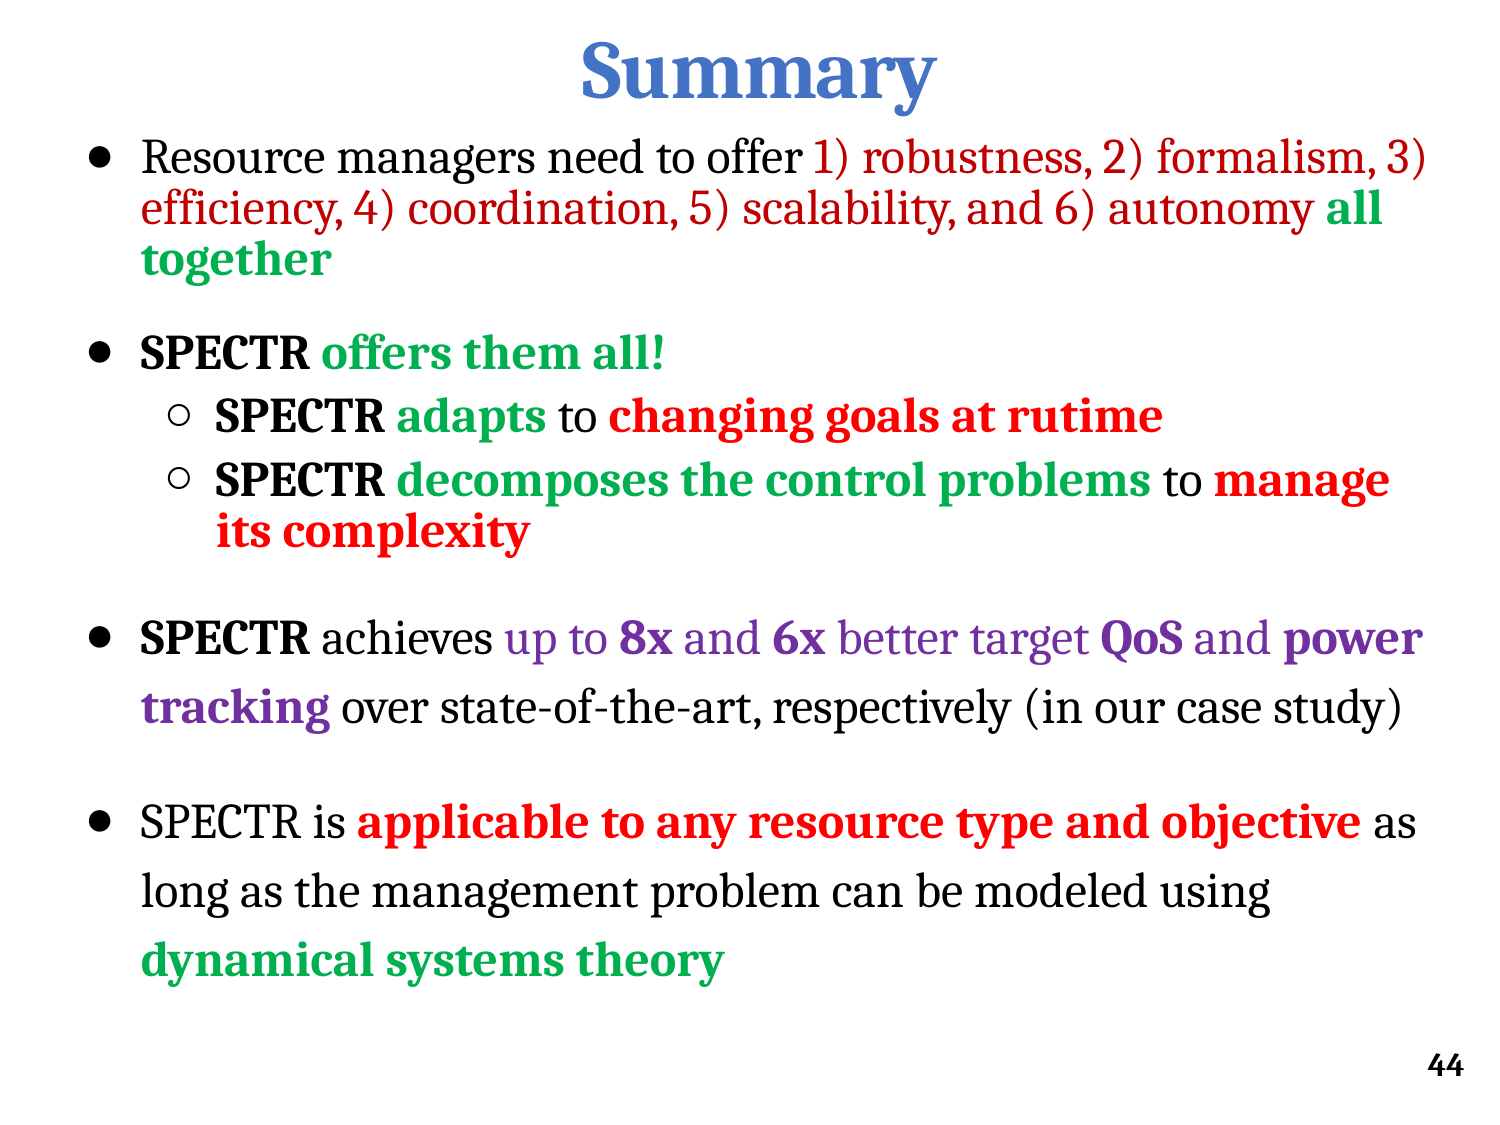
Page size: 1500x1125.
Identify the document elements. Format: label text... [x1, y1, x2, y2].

text_box Summary [12, 12, 1487, 134]
list Resource managers need to offer 1) robustness, 2) formalism, 3) efficiency, 4) coordination, 5) scalability, and 6) autonomy all together SPECTR offers them all! SPECTR adapts to changing goals at rutime SPECTR decomposes the control problems to manage its complexity SPECTR achieves up to 8x and 6x better target QoS and power tracking over state-of-the-art, respectively (in our case study) SPECTR is applicable to any resource type and objective as long as the management problem can be modeled using dynamical systems theory [50, 134, 1449, 695]
slide_number 44 [1389, 1019, 1480, 1106]
